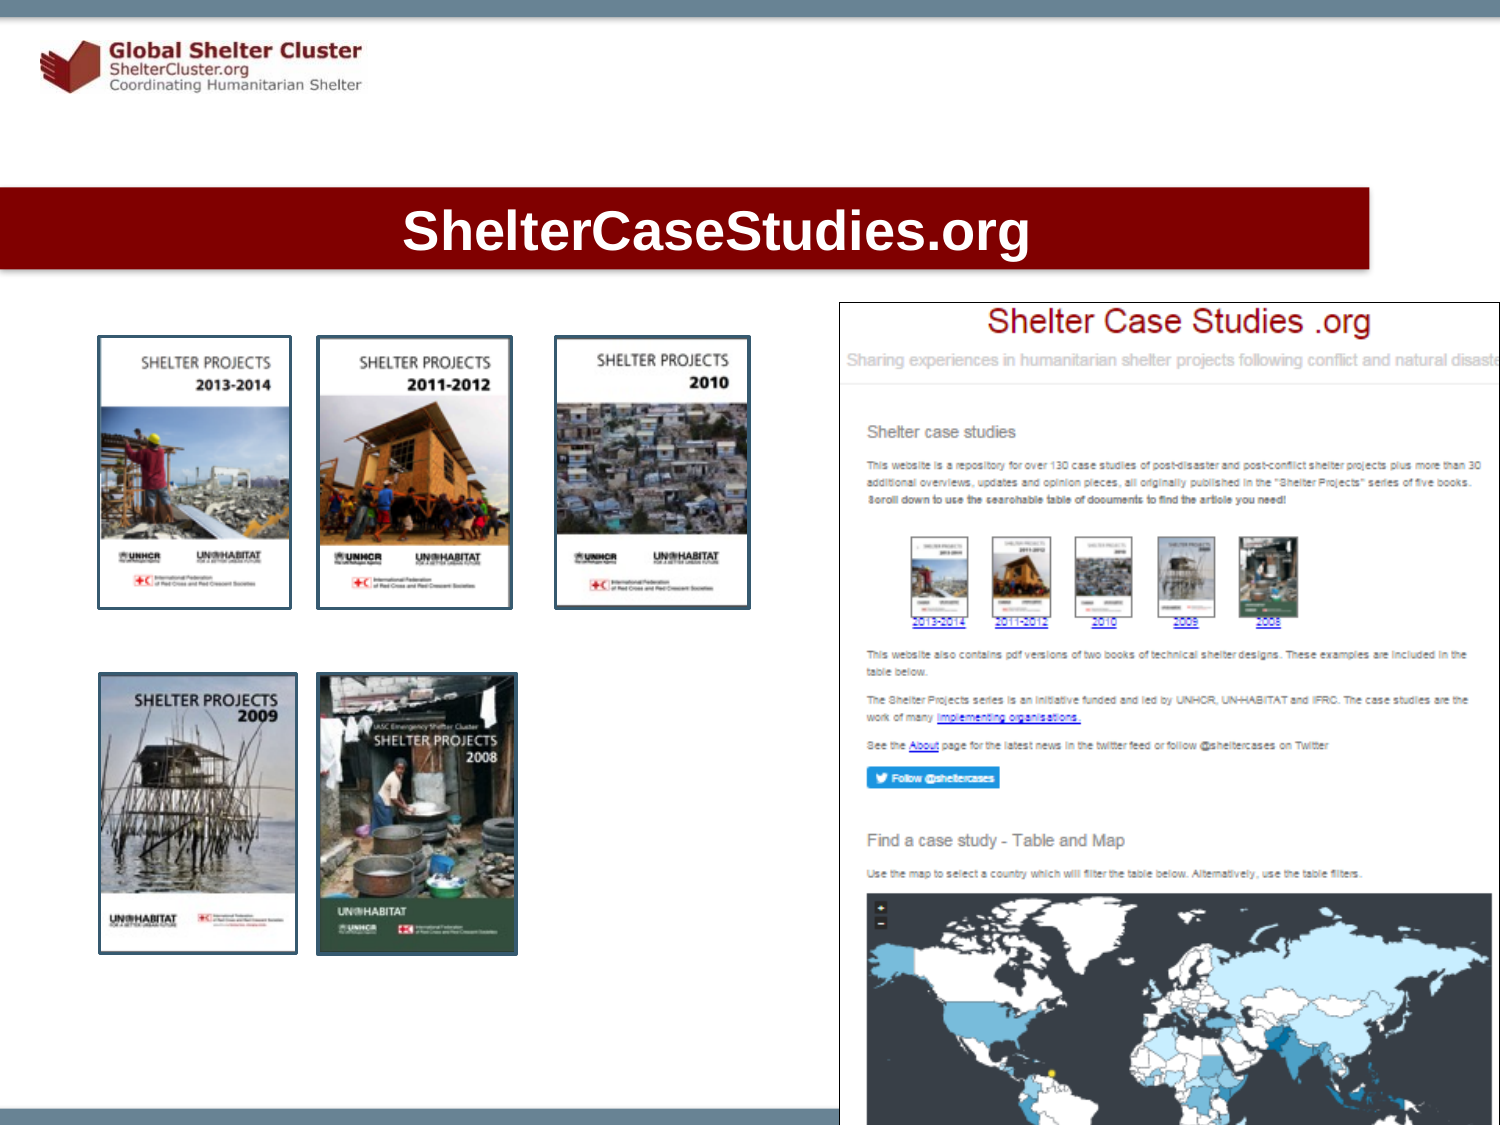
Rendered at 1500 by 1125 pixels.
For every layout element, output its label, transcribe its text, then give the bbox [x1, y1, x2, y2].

picture [100, 674, 295, 953]
picture [40, 40, 368, 94]
picture [100, 337, 290, 607]
title ShelterCaseStudies.org [64, 187, 1370, 270]
picture [556, 338, 748, 607]
picture [319, 337, 511, 607]
picture [838, 302, 1500, 1125]
picture [319, 674, 515, 953]
